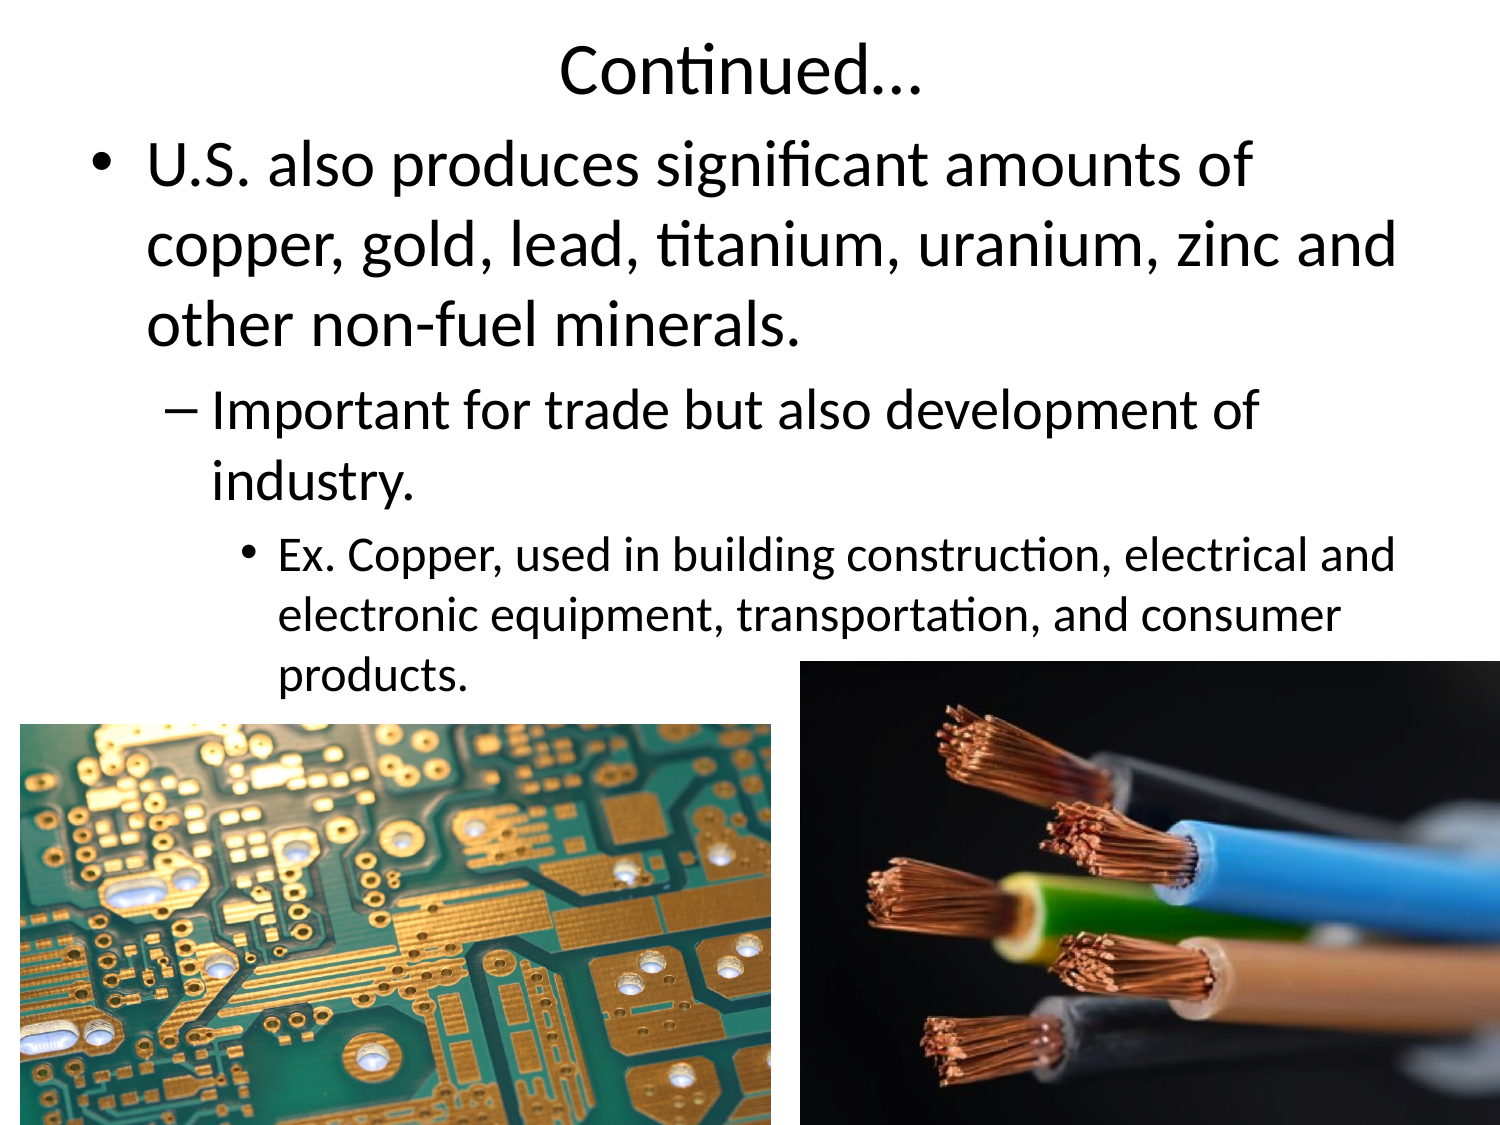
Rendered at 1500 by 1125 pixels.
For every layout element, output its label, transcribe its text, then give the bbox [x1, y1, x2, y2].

list U.S. also produces significant amounts of copper, gold, lead, titanium, uranium, zinc and other non-fuel minerals. Important for trade but also development of industry. Ex. Copper, used in building construction, electrical and electronic equipment, transportation, and consumer products. [75, 112, 1425, 855]
title Continued… [75, 12, 1425, 112]
picture [799, 660, 1500, 1125]
picture [19, 724, 771, 1125]
